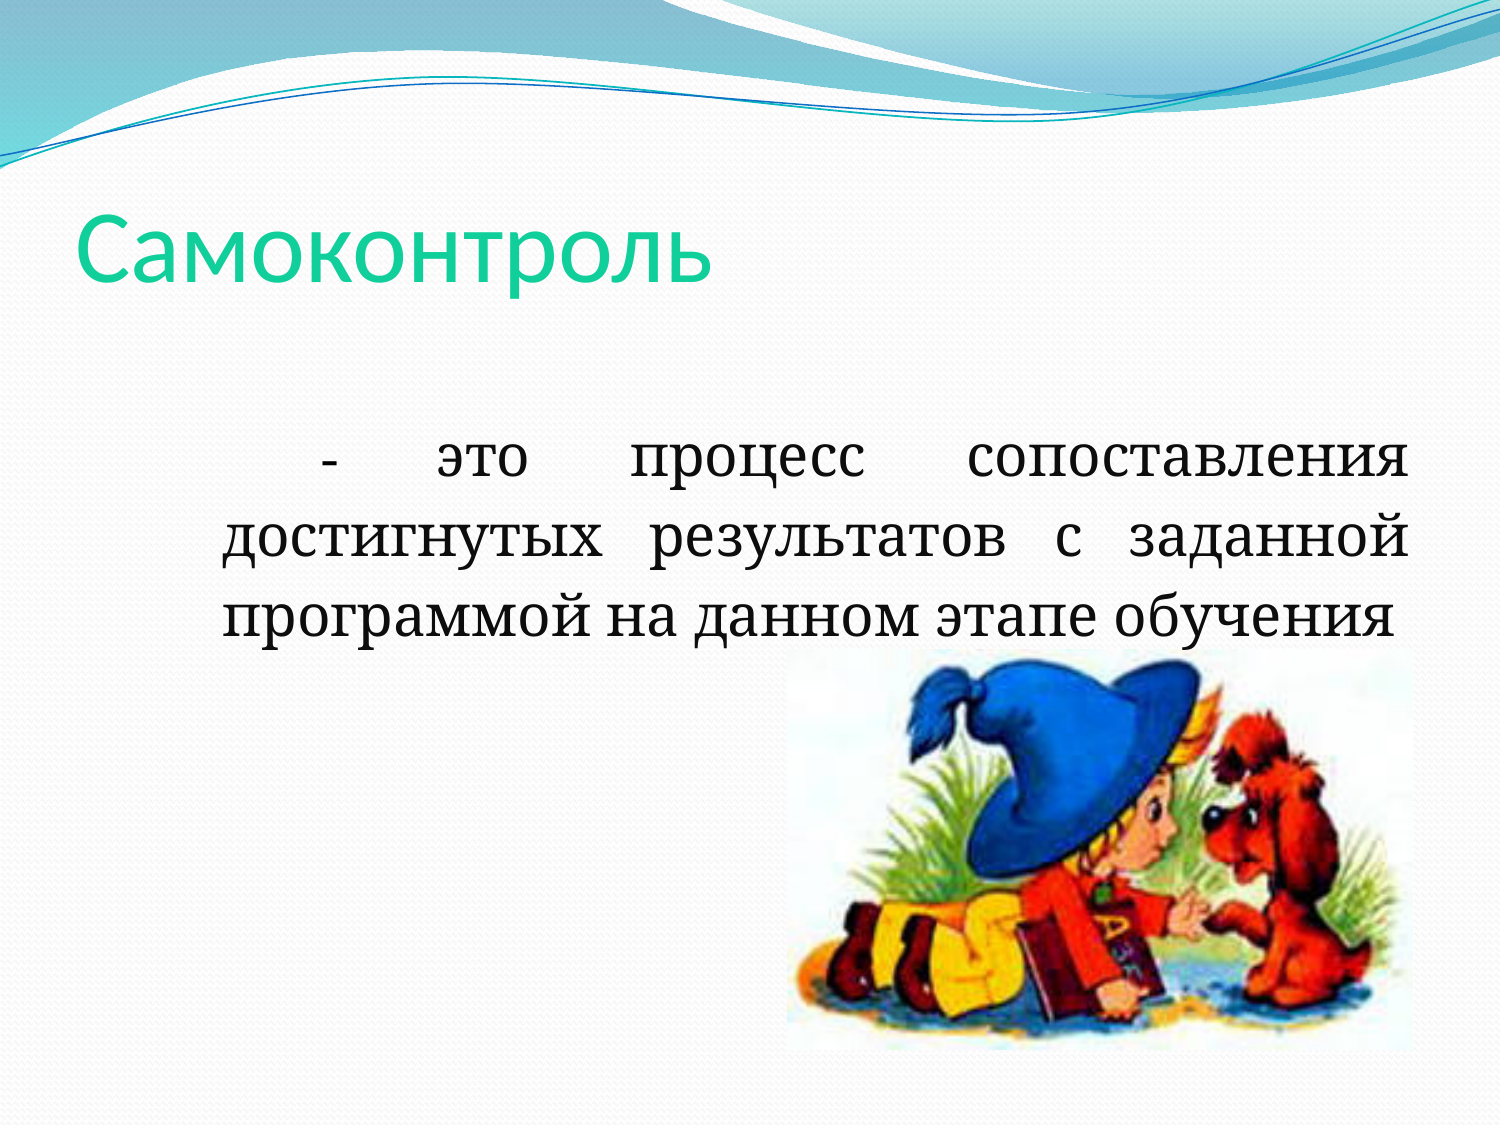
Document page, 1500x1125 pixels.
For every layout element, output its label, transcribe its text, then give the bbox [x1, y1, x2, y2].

title Самоконтроль [74, 115, 1426, 304]
list - это процесс сопоставления достигнутых результатов с заданной программой на данном этапе обучения [162, 399, 1425, 1012]
picture [787, 649, 1413, 1051]
